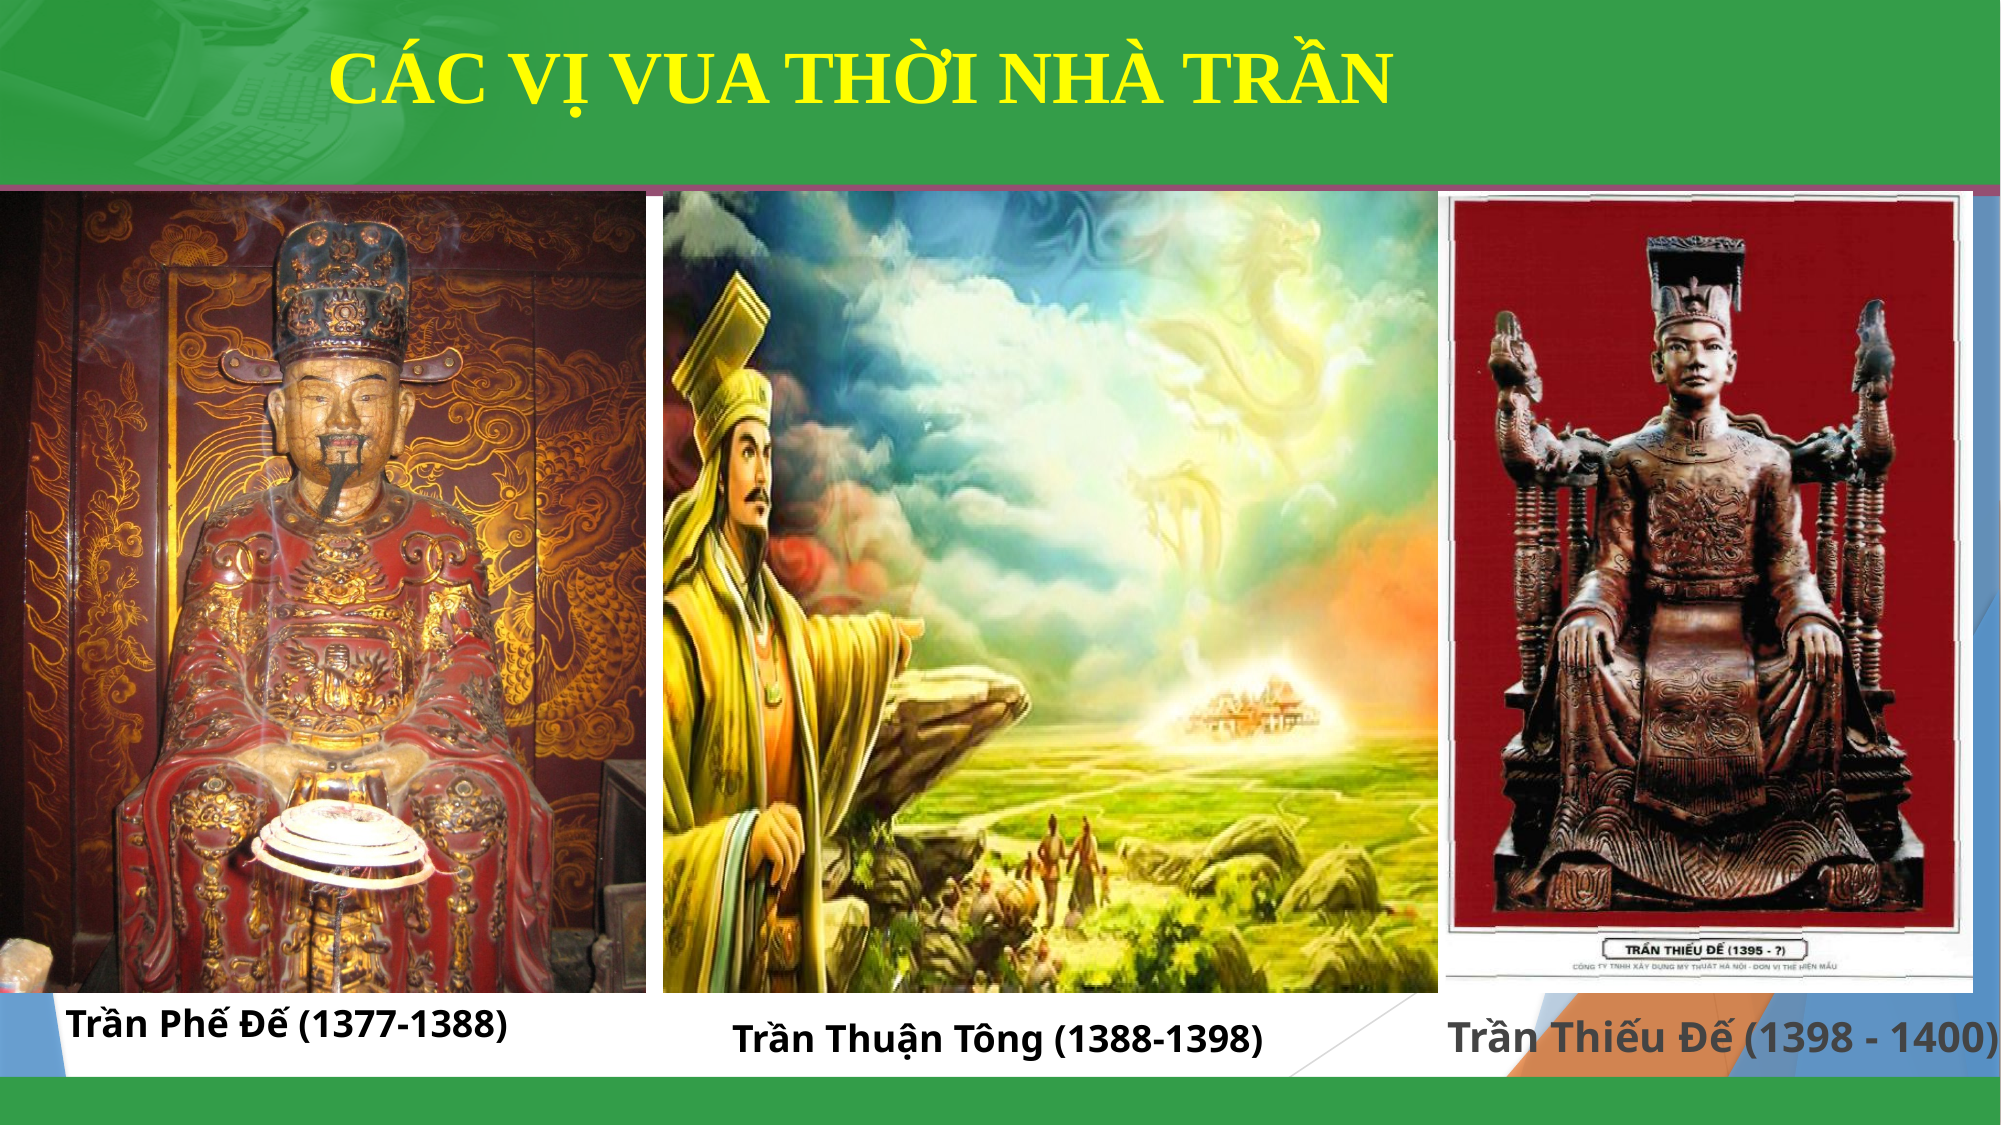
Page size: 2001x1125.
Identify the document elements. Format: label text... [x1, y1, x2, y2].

picture [662, 190, 1973, 994]
text_box [130, 168, 1929, 358]
title CÁC VỊ VUA THỜI NHÀ TRẦN [0, 21, 1913, 149]
text_box Trần Phế Đế (1377-1388) [50, 1003, 523, 1053]
picture [0, 190, 646, 994]
text_box Trần Thuận Tông (1388-1398) [717, 1008, 1279, 1068]
text_box Trần Thiếu Đế (1398 - 1400) [1432, 1003, 2000, 1068]
